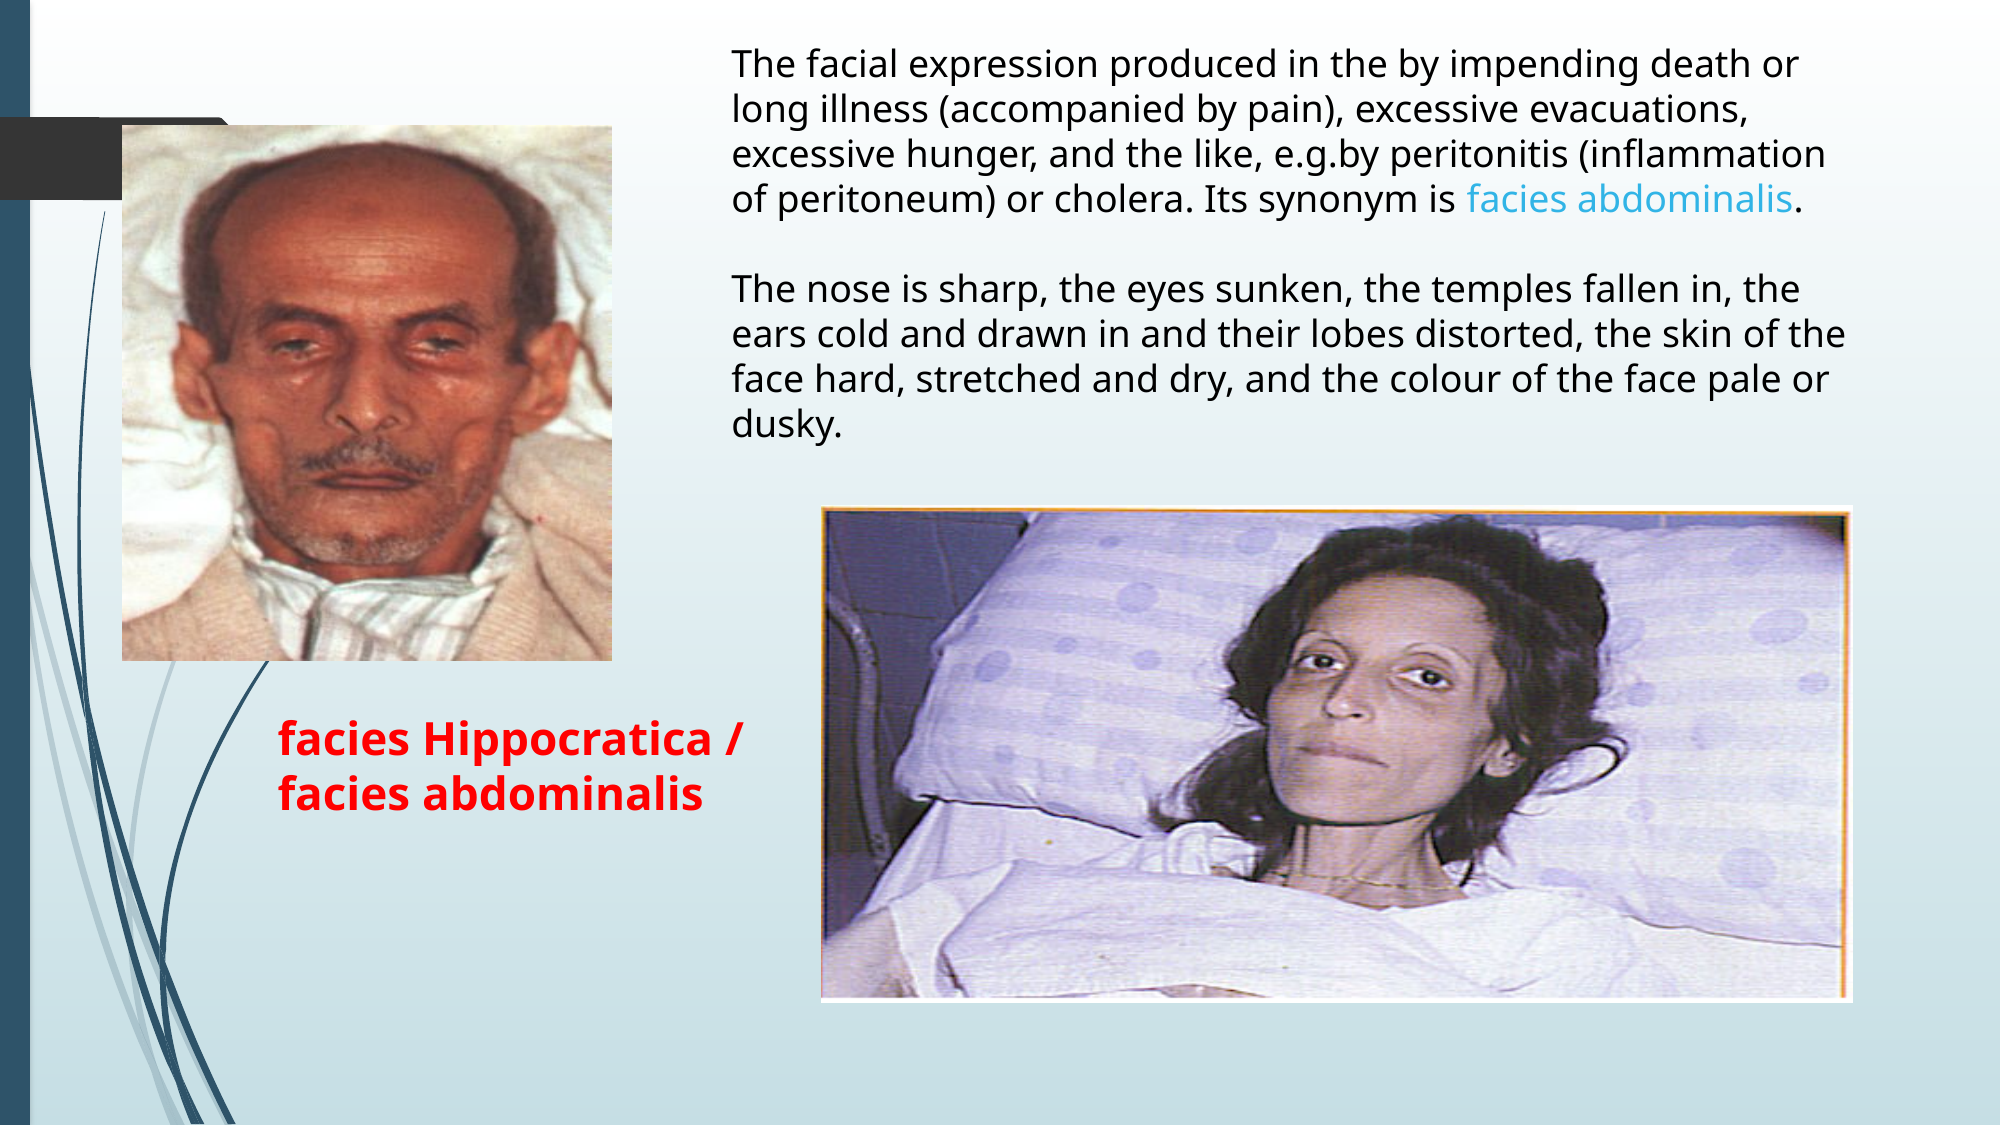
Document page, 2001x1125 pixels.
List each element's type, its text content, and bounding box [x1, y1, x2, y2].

text_box facies Hippocratica / facies abdominalis [262, 701, 816, 827]
text_box The facial expression produced in the by impending death or long illness (accompanied by pain), excessive evacuations, excessive hunger, and the like, e.g.by peritonitis (inflammation of peritoneum) or cholera. Its synonym is facies abdominalis. The nose is sharp, the eyes sunken, the temples fallen in, the ears cold and drawn in and their lobes distorted, the skin of the face hard, stretched and dry, and the colour of the face pale or dusky. [716, 32, 1882, 453]
picture [122, 124, 612, 661]
picture [821, 505, 1854, 1003]
